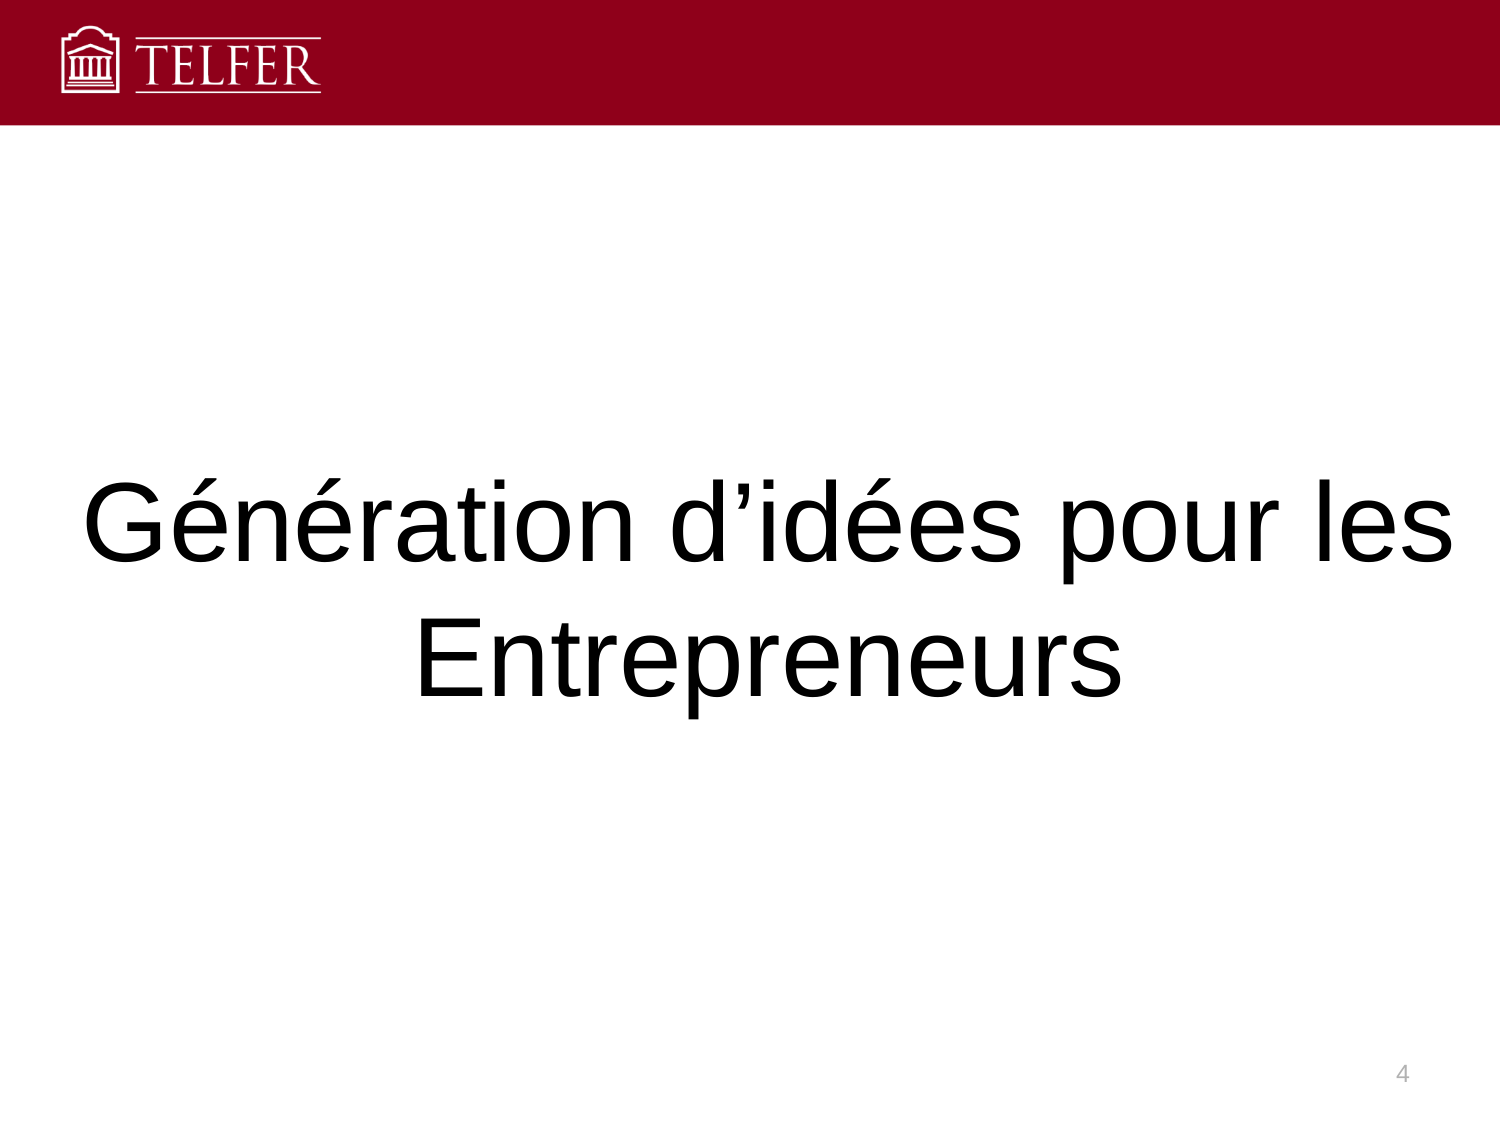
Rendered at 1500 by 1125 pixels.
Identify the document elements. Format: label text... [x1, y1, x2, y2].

picture [41, 9, 337, 108]
text_box Génération d’idées pour les Entrepreneurs [66, 441, 1472, 727]
slide_number 4 [1074, 1042, 1425, 1103]
